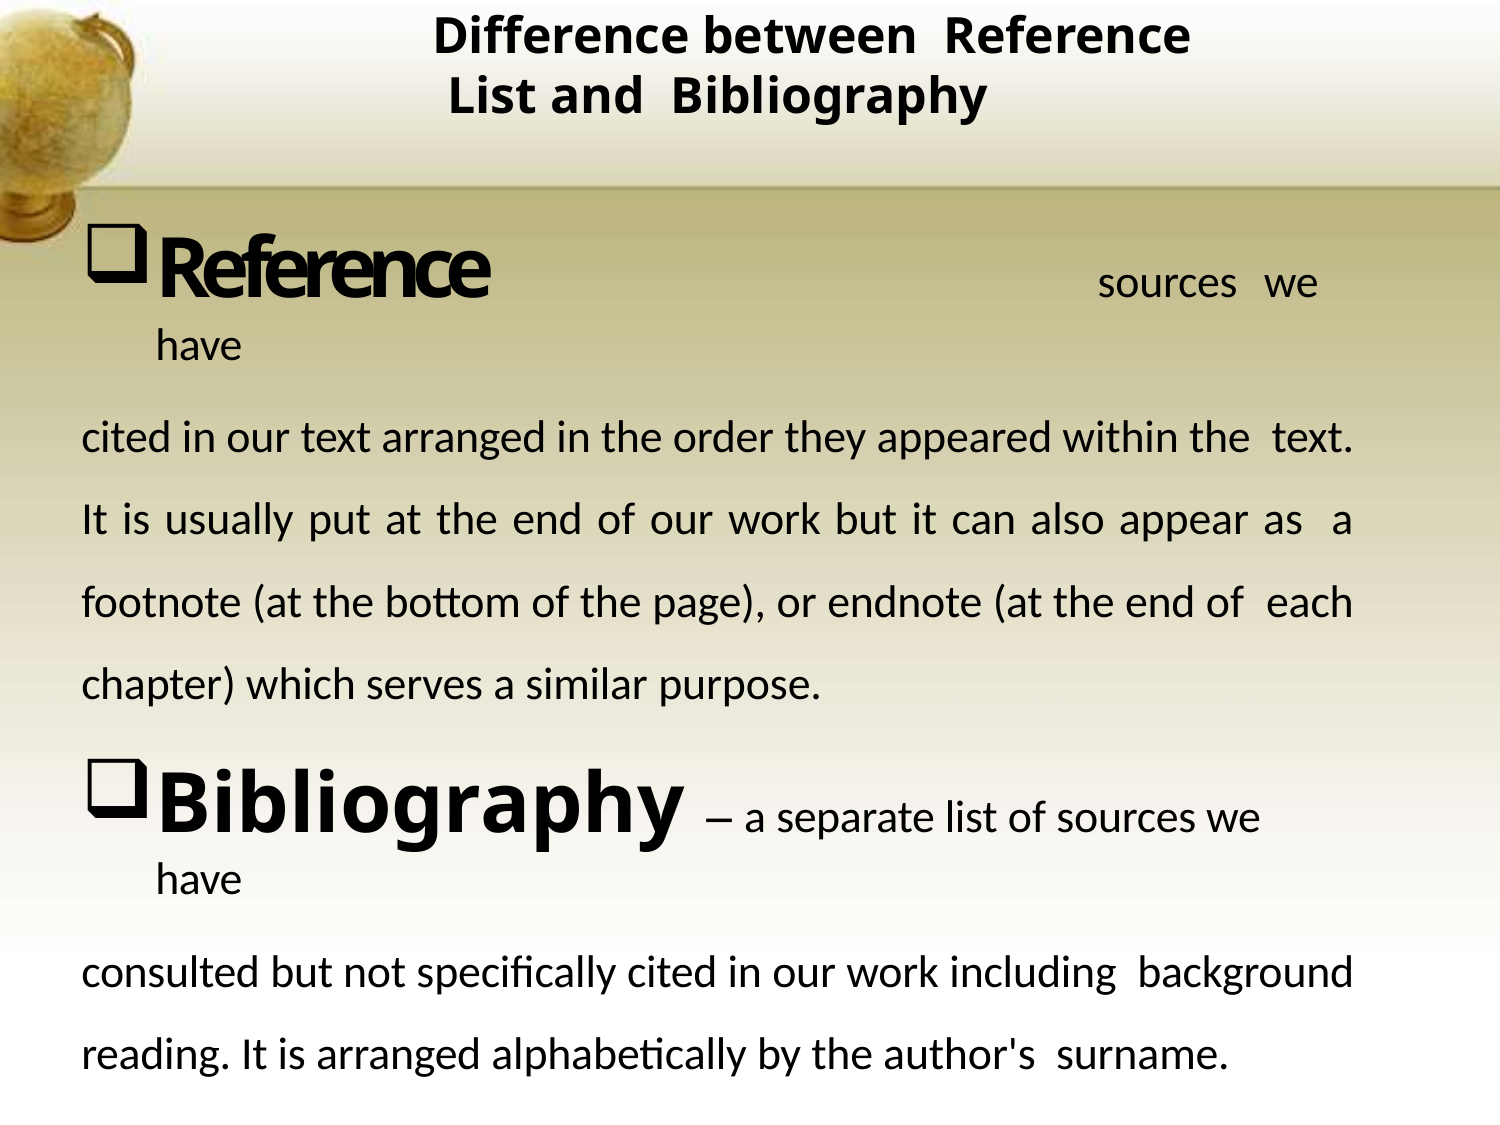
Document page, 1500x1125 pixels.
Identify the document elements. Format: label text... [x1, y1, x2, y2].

picture [0, 0, 1500, 950]
title Difference between Reference List and Bibliography [430, 1, 1234, 191]
text_box Reference sources we have cited in our text arranged in the order they appeared within the text. It is usually put at the end of our work but it can also appear as a footnote (at the bottom of the page), or endnote (at the end of each chapter) which serves a similar purpose. Bibliography – a separate list of sources we have consulted but not specifically cited in our work including background reading. It is arranged alphabetically by the author's surname. [75, 212, 1359, 1079]
